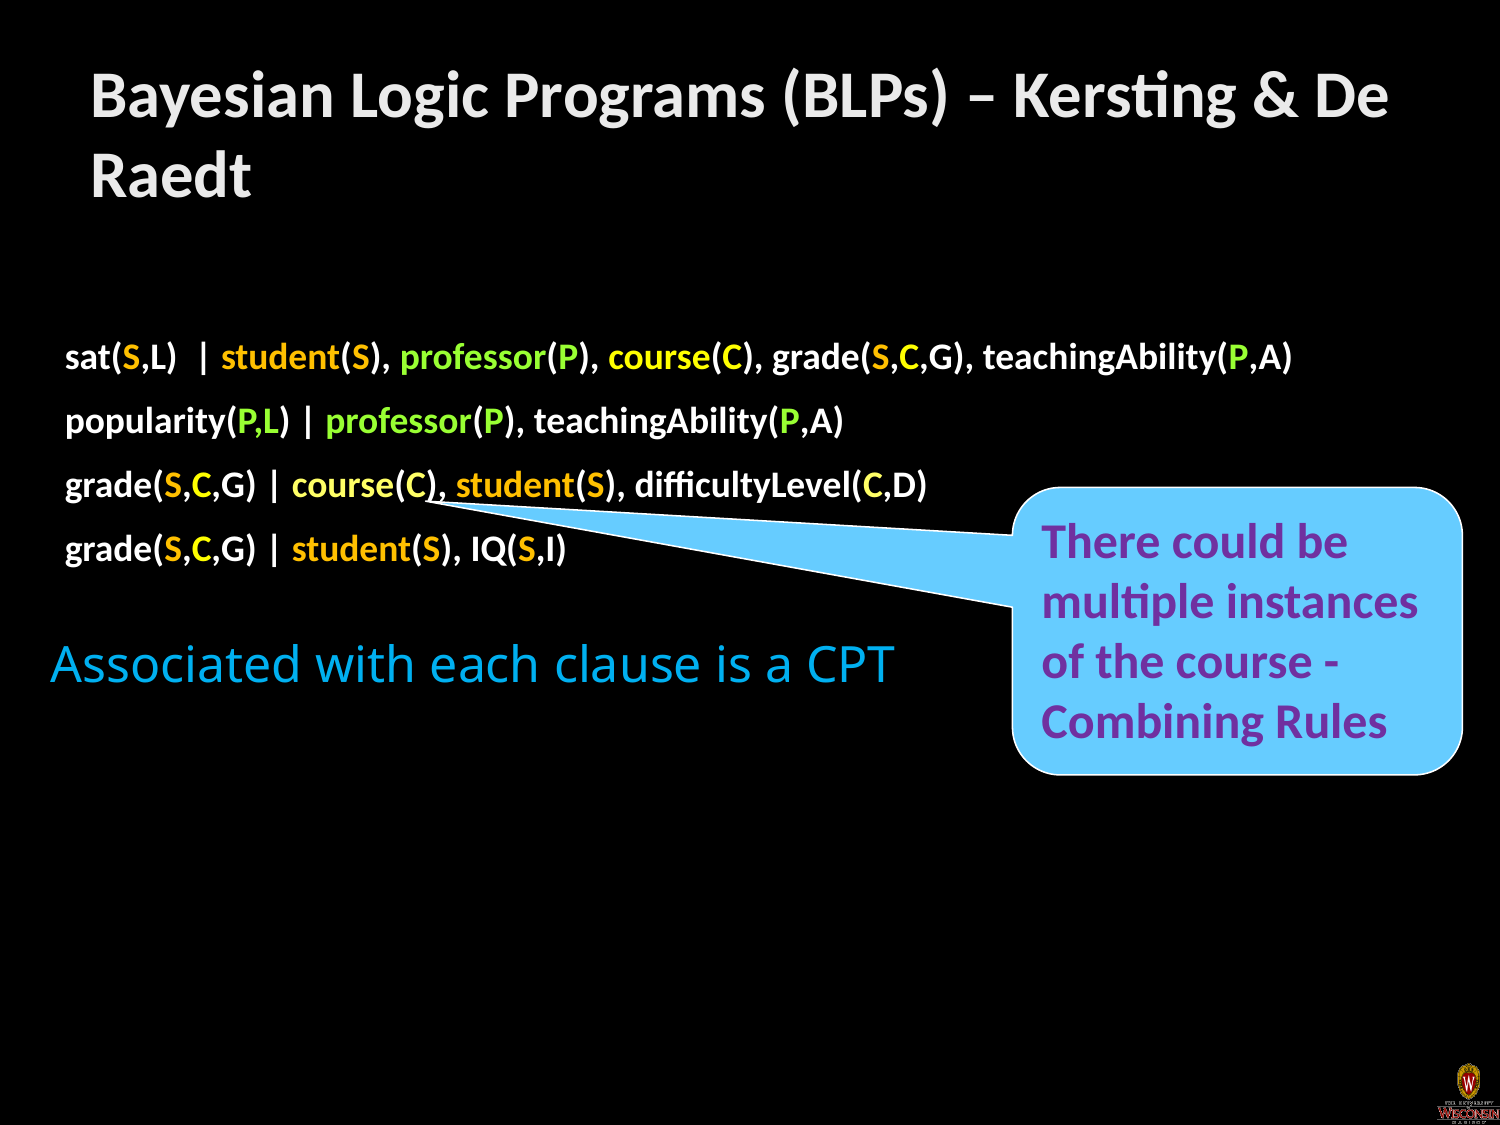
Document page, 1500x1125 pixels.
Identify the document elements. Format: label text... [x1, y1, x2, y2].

title Bayesian Logic Programs (BLPs) – Kersting & De Raedt [74, 49, 1413, 213]
text_box sat(S,L) | student(S), professor(P), course(C), grade(S,C,G), teachingAbility(P,A) popularity(P,L) | professor(P), teachingAbility(P,A) grade(S,C,G) | course(C), student(S), difficultyLevel(C,D) grade(S,C,G) | student(S), IQ(S,I) [50, 324, 1438, 704]
text_box There could be multiple instances of the course - Combining Rules [425, 487, 1463, 775]
picture [1437, 1062, 1500, 1125]
text_box Associated with each clause is a CPT [35, 624, 911, 700]
